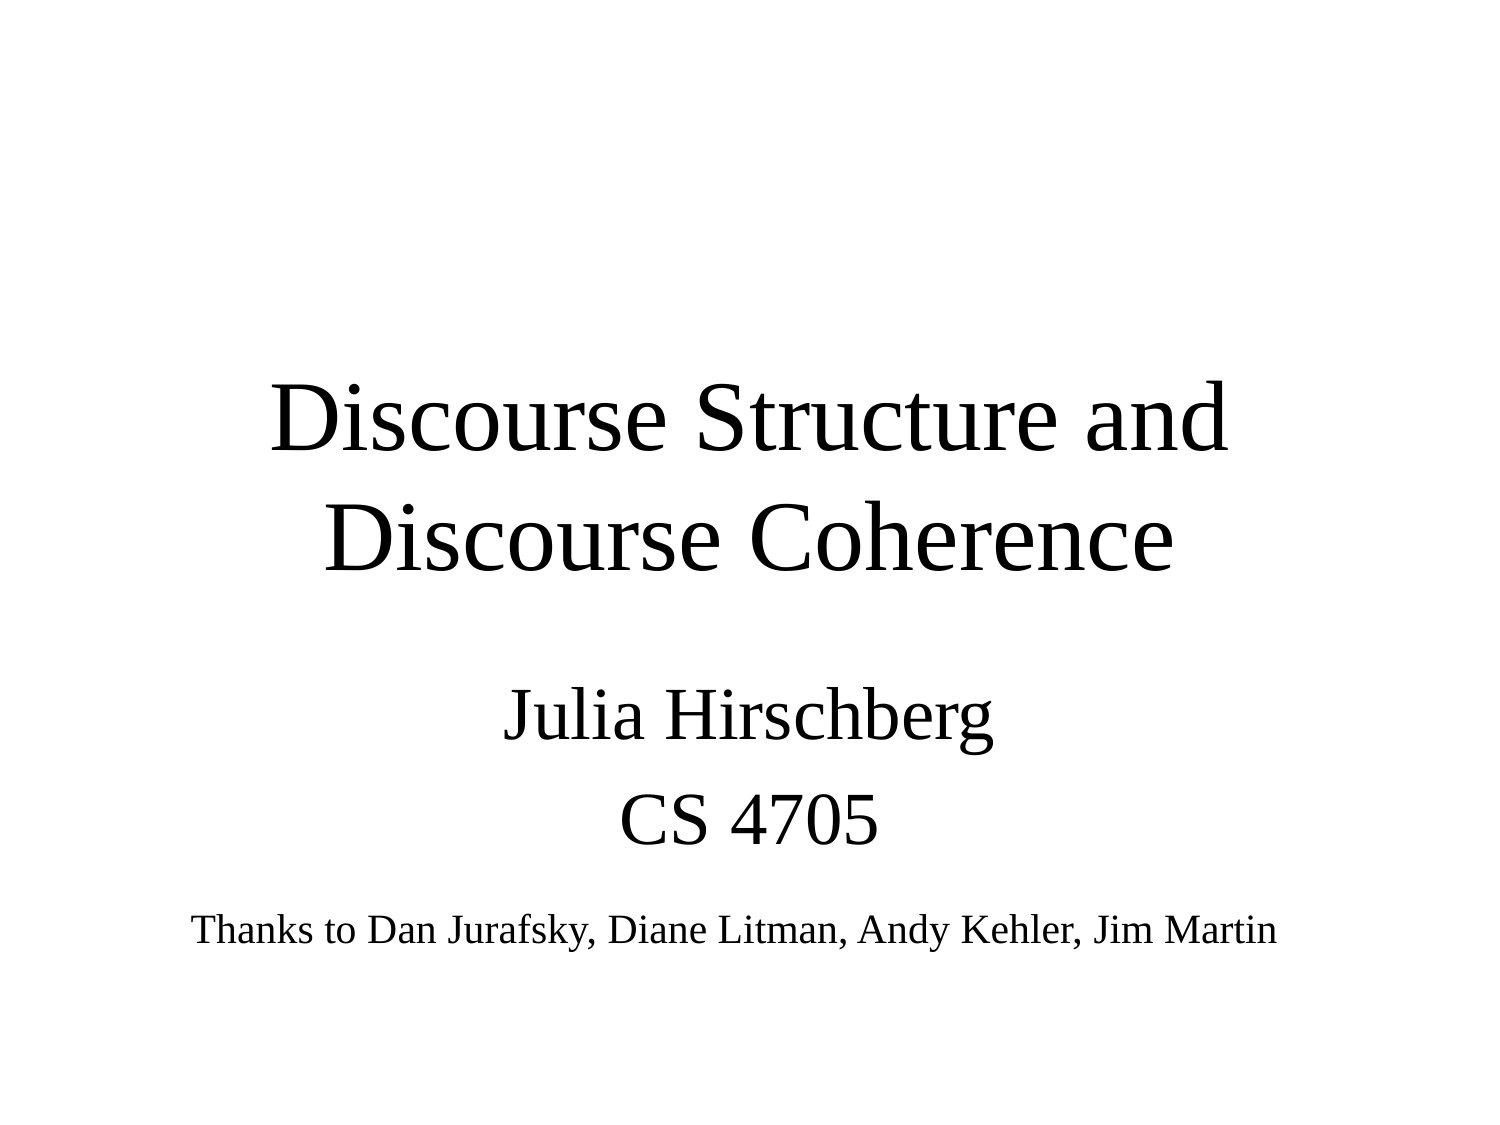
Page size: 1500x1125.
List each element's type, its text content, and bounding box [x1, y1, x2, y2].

text_box Thanks to Dan Jurafsky, Diane Litman, Andy Kehler, Jim Martin [175, 894, 1304, 960]
subtitle Julia Hirschberg CS 4705 [224, 656, 1276, 894]
title Discourse Structure and Discourse Coherence [112, 349, 1388, 591]
